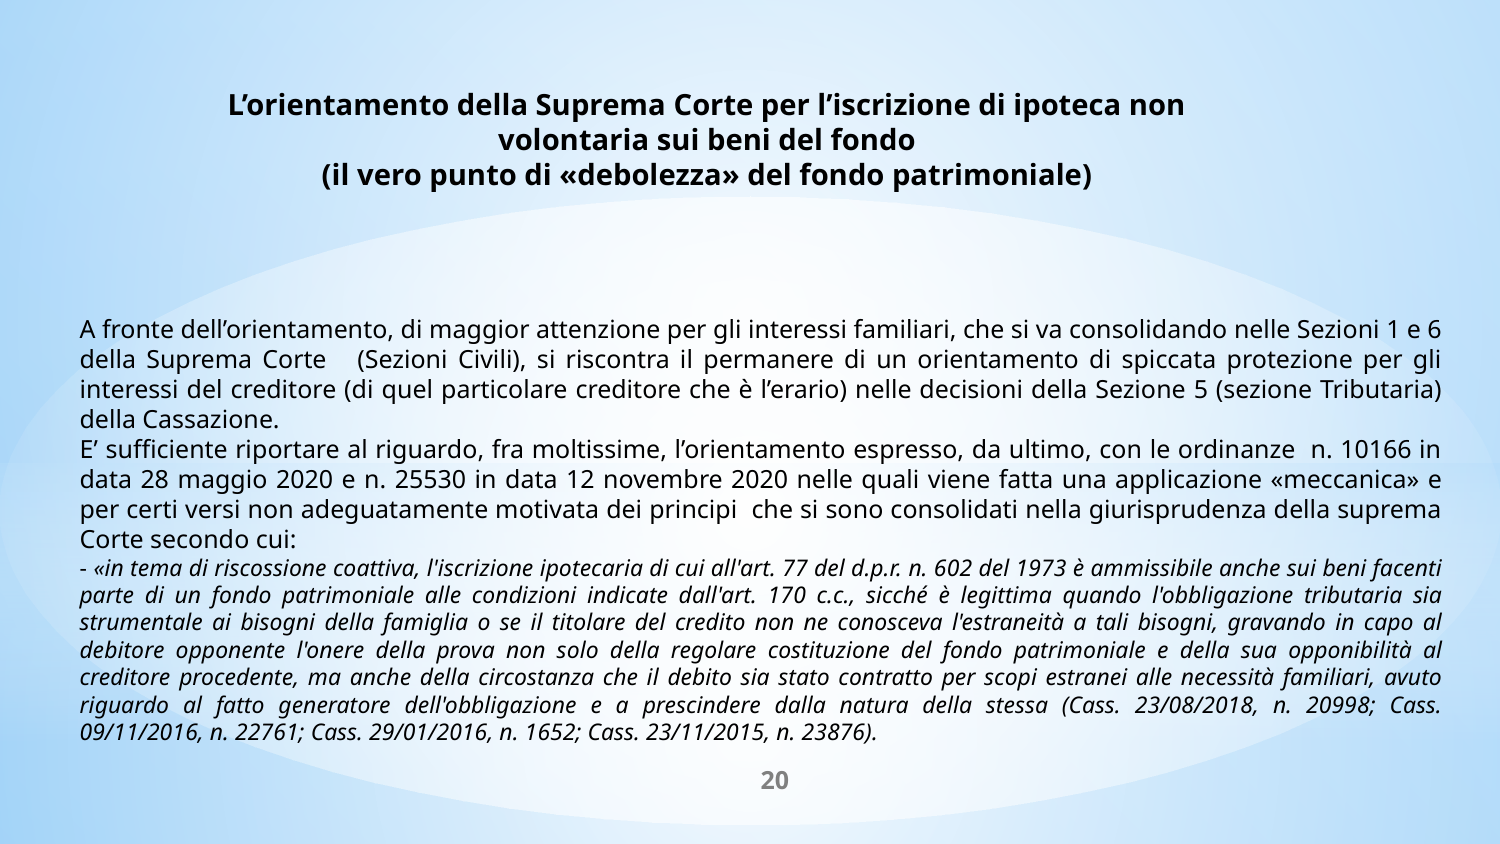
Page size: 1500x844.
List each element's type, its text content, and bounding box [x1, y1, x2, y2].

slide_number 20 [624, 759, 925, 805]
text_box L’orientamento della Suprema Corte per l’iscrizione di ipoteca non volontaria sui beni del fondo (il vero punto di «debolezza» del fondo patrimoniale) [178, 79, 1236, 199]
text_box A fronte dell’orientamento, di maggior attenzione per gli interessi familiari, che si va consolidando nelle Sezioni 1 e 6 della Suprema Corte (Sezioni Civili), si riscontra il permanere di un orientamento di spiccata protezione per gli interessi del creditore (di quel particolare creditore che è l’erario) nelle decisioni della Sezione 5 (sezione Tributaria) della Cassazione. E’ sufficiente riportare al riguardo, fra moltissime, l’orientamento espresso, da ultimo, con le ordinanze n. 10166 in data 28 maggio 2020 e n. 25530 in data 12 novembre 2020 nelle quali viene fatta una applicazione «meccanica» e per certi versi non adeguatamente motivata dei principi che si sono consolidati nella giurisprudenza della suprema Corte secondo cui: - «in tema di riscossione coattiva, l'iscrizione ipotecaria di cui all'art. 77 del d.p.r. n. 602 del 1973 è ammissibile anche sui beni facenti parte di un fondo patrimoniale alle condizioni indicate dall'art. 170 c.c., sicché è legittima quando l'obbligazione tributaria sia strumentale ai bisogni della famiglia o se il titolare del credito non ne conosceva l'estraneità a tali bisogni, gravando in capo al debitore opponente l'onere della prova non solo della regolare costituzione del fondo patrimoniale e della sua opponibilità al creditore procedente, ma anche della circostanza che il debito sia stato contratto per scopi estranei alle necessità familiari, avuto riguardo al fatto generatore dell'obbligazione e a prescindere dalla natura della stessa (Cass. 23/08/2018, n. 20998; Cass. 09/11/2016, n. 22761; Cass. 29/01/2016, n. 1652; Cass. 23/11/2015, n. 23876). [64, 246, 1459, 783]
